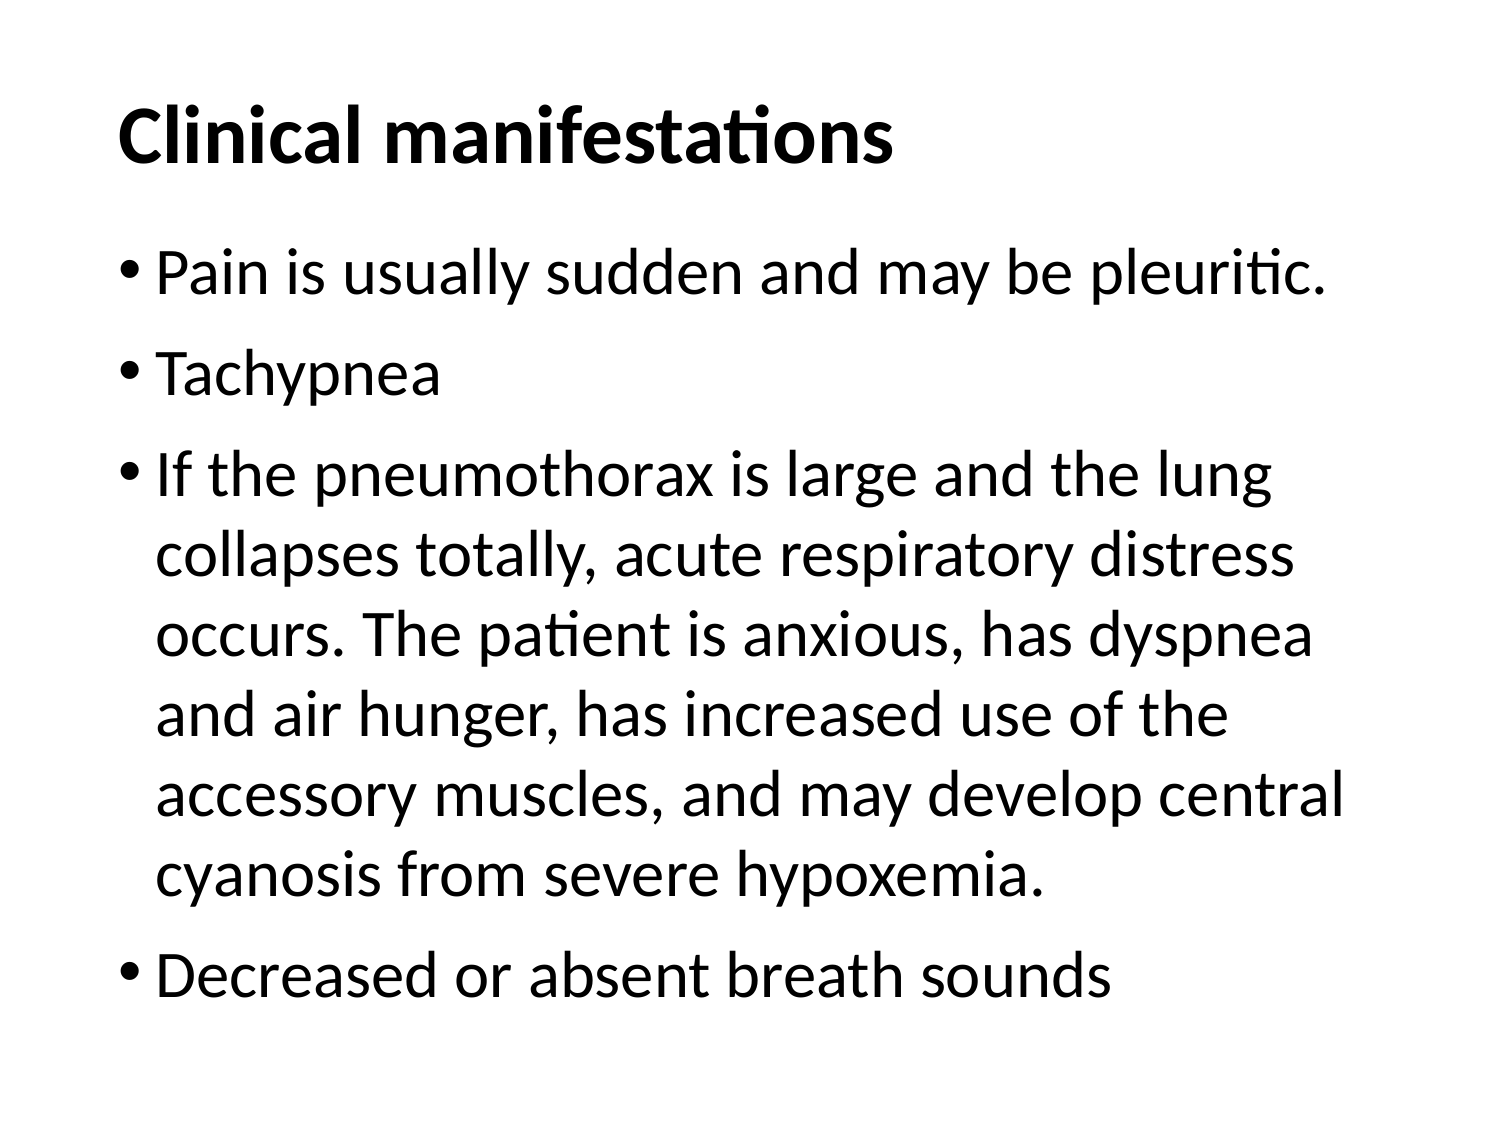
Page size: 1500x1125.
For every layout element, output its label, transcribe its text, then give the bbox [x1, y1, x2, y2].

title Clinical manifestations [103, 59, 1397, 214]
list Pain is usually sudden and may be pleuritic. Tachypnea If the pneumothorax is large and the lung collapses totally, acute respiratory distress occurs. The patient is anxious, has dyspnea and air hunger, has increased use of the accessory muscles, and may develop central cyanosis from severe hypoxemia. Decreased or absent breath sounds [103, 220, 1397, 1077]
